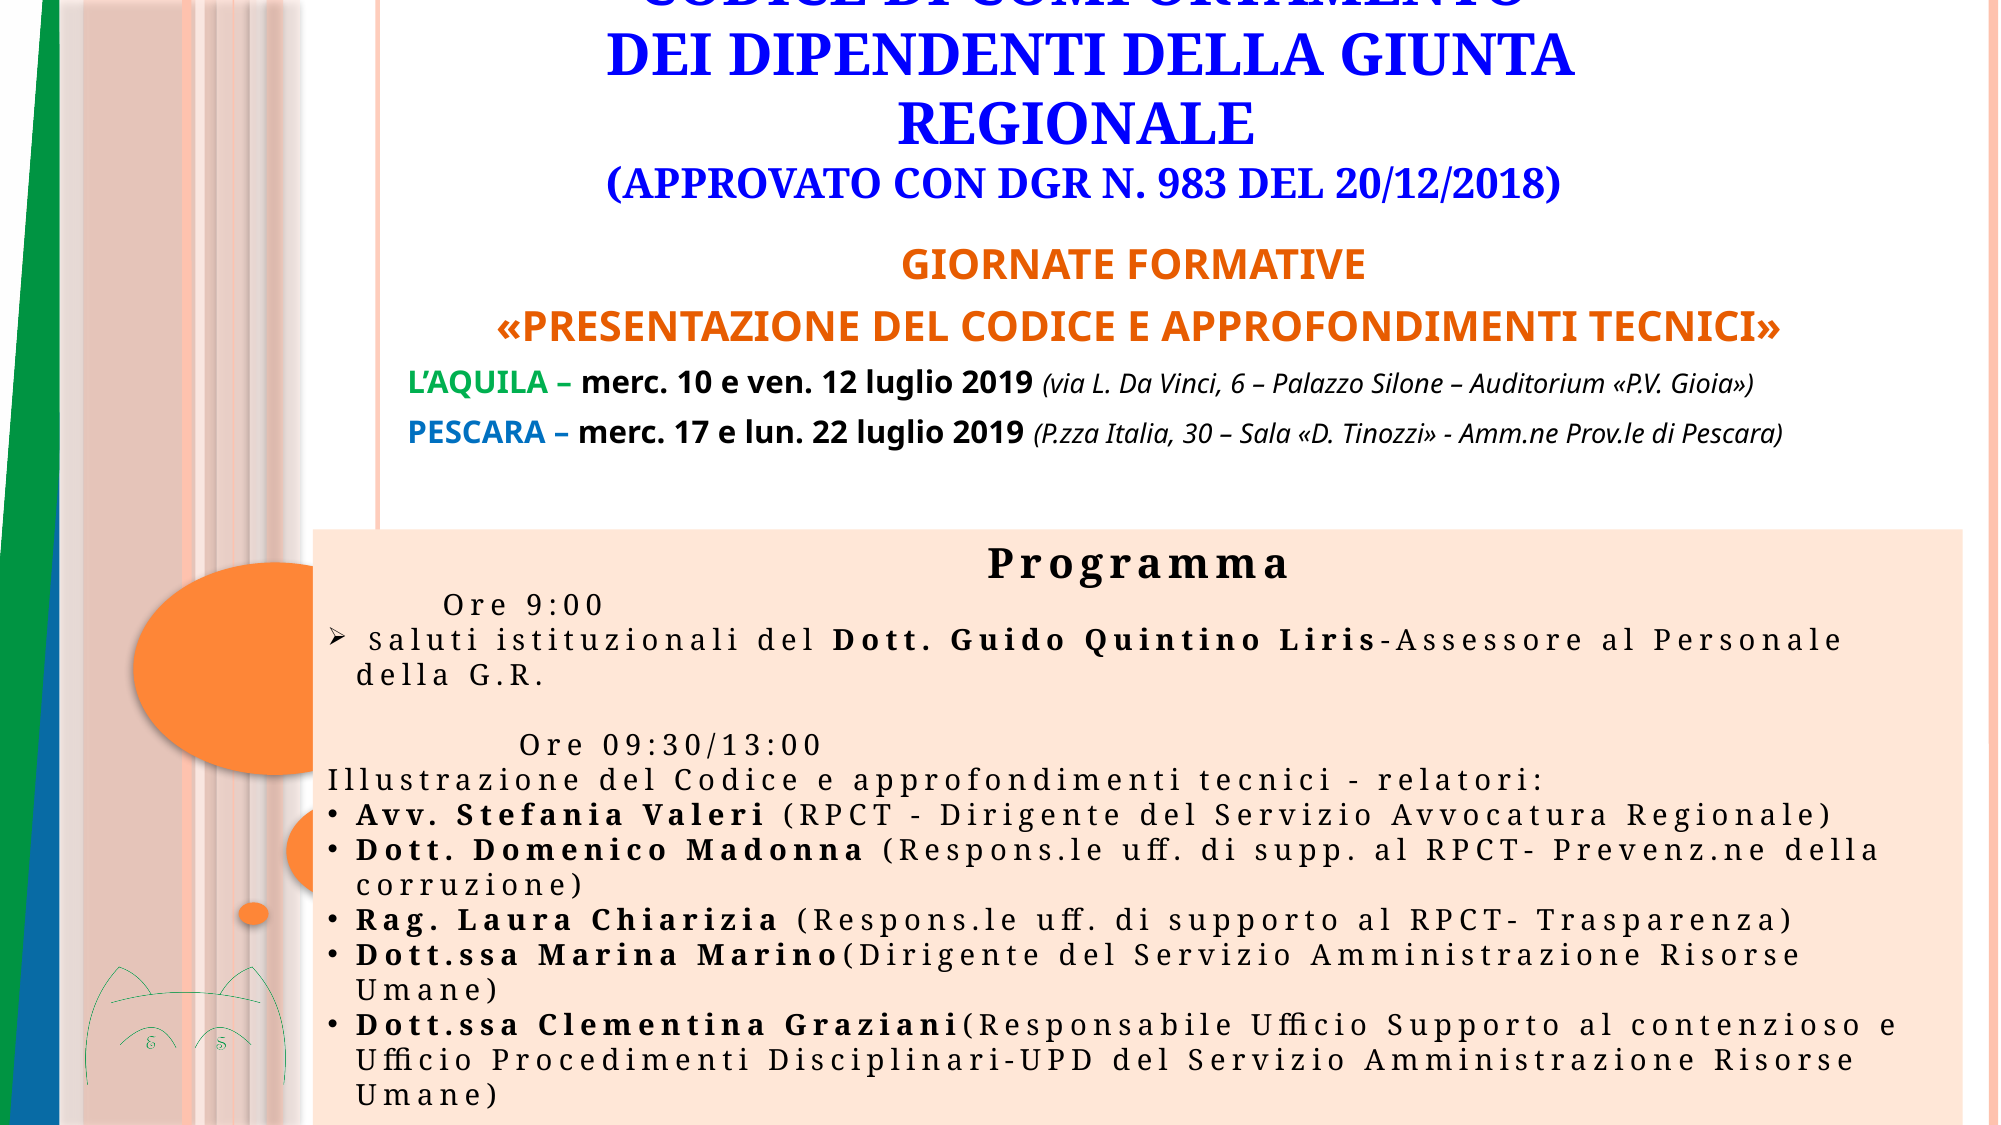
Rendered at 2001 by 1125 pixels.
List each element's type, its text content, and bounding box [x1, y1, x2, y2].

text_box Programma Ore 9:00 Saluti istituzionali del Dott. Guido Quintino Liris-Assessore al Personale della G.R. Ore 09:30/13:00 Illustrazione del Codice e approfondimenti tecnici - relatori: Avv. Stefania Valeri (RPCT - Dirigente del Servizio Avvocatura Regionale) Dott. Domenico Madonna (Respons.le uff. di supp. al RPCT- Prevenz.ne della corruzione) Rag. Laura Chiarizia (Respons.le uff. di supporto al RPCT- Trasparenza) Dott.ssa Marina Marino(Dirigente del Servizio Amministrazione Risorse Umane) Dott.ssa Clementina Graziani(Responsabile Ufficio Supporto al contenzioso e Ufficio Procedimenti Disciplinari-UPD del Servizio Amministrazione Risorse Umane) Ore 13:15 Dibattito e chiusura lavori. [312, 529, 1963, 1125]
picture [84, 966, 286, 1086]
subtitle GIORNATE FORMATIVE «PRESENTAZIONE DEL CODICE E APPROFONDIMENTI TECNICI» L’AQUILA – merc. 10 e ven. 12 luglio 2019 (via L. Da Vinci, 6 – Palazzo Silone – Auditorium «P.V. Gioia») PESCARA – merc. 17 e lun. 22 luglio 2019 (P.zza Italia, 30 – Sala «D. Tinozzi» - Amm.ne Prov.le di Pescara) [285, 230, 1982, 507]
title Codice di comportamento dei dipendenti della giunta regionale (approvato con DGR N. 983 DEL 20/12/2018) [410, 18, 1758, 214]
